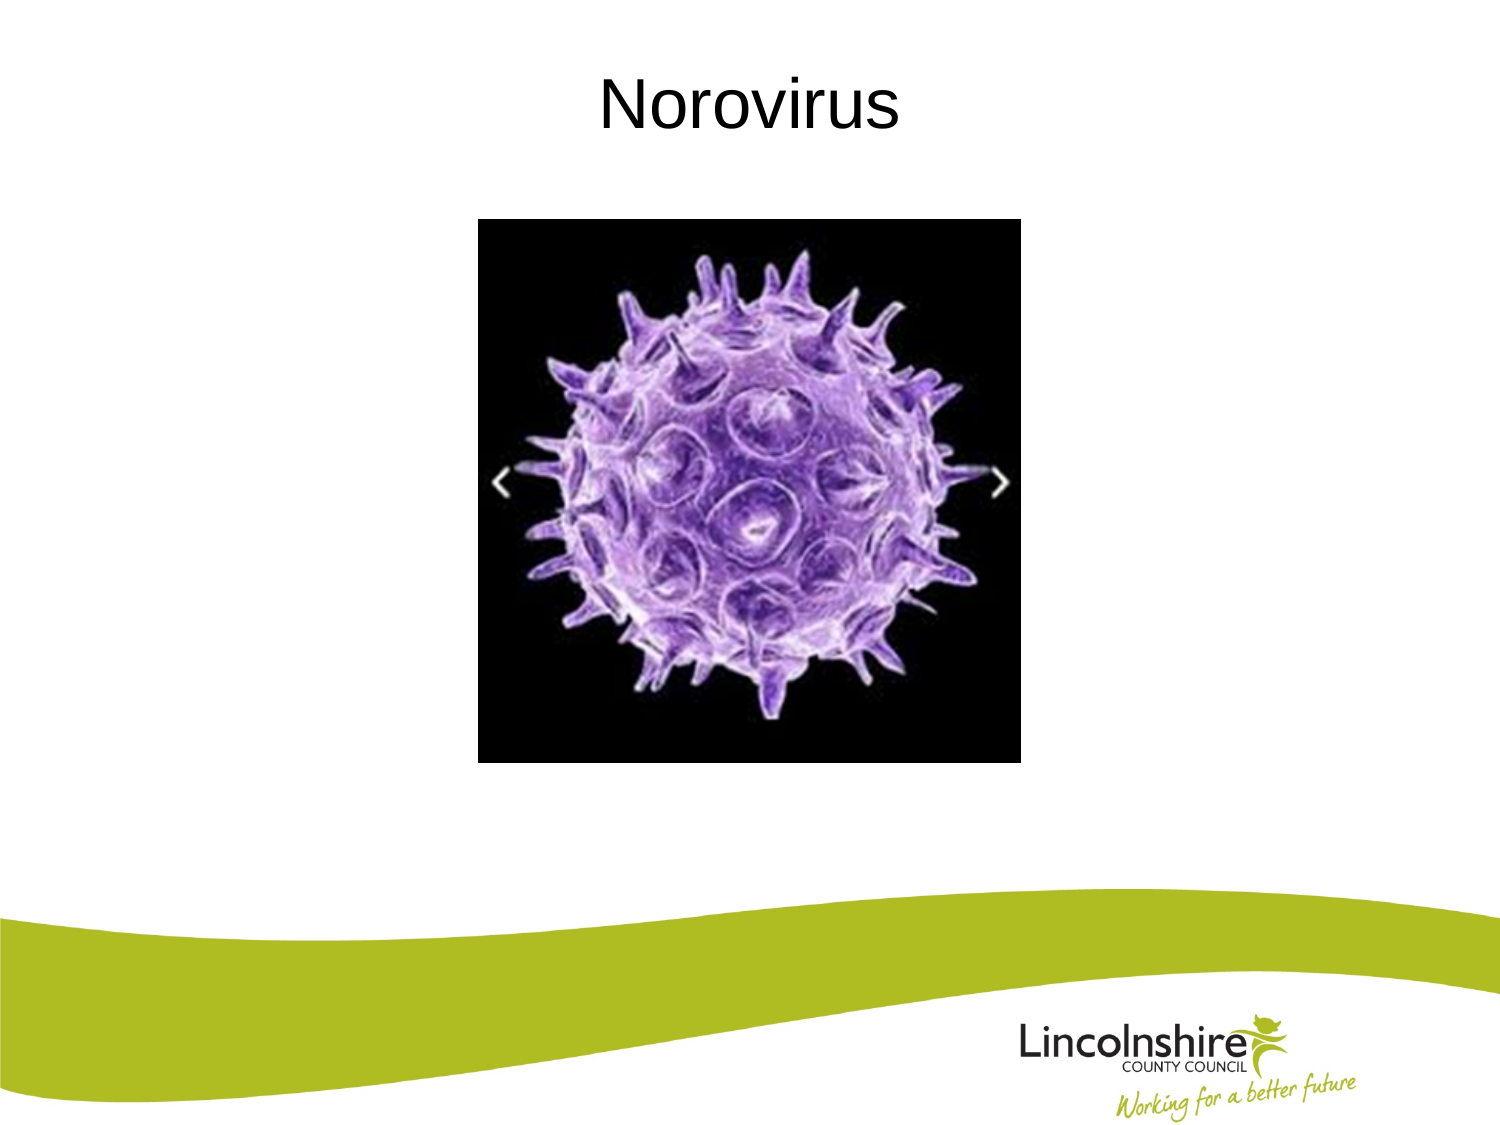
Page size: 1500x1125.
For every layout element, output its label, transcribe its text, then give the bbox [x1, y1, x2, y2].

picture [477, 219, 1021, 763]
title Norovirus [112, 50, 1388, 173]
picture [0, 889, 1500, 1125]
